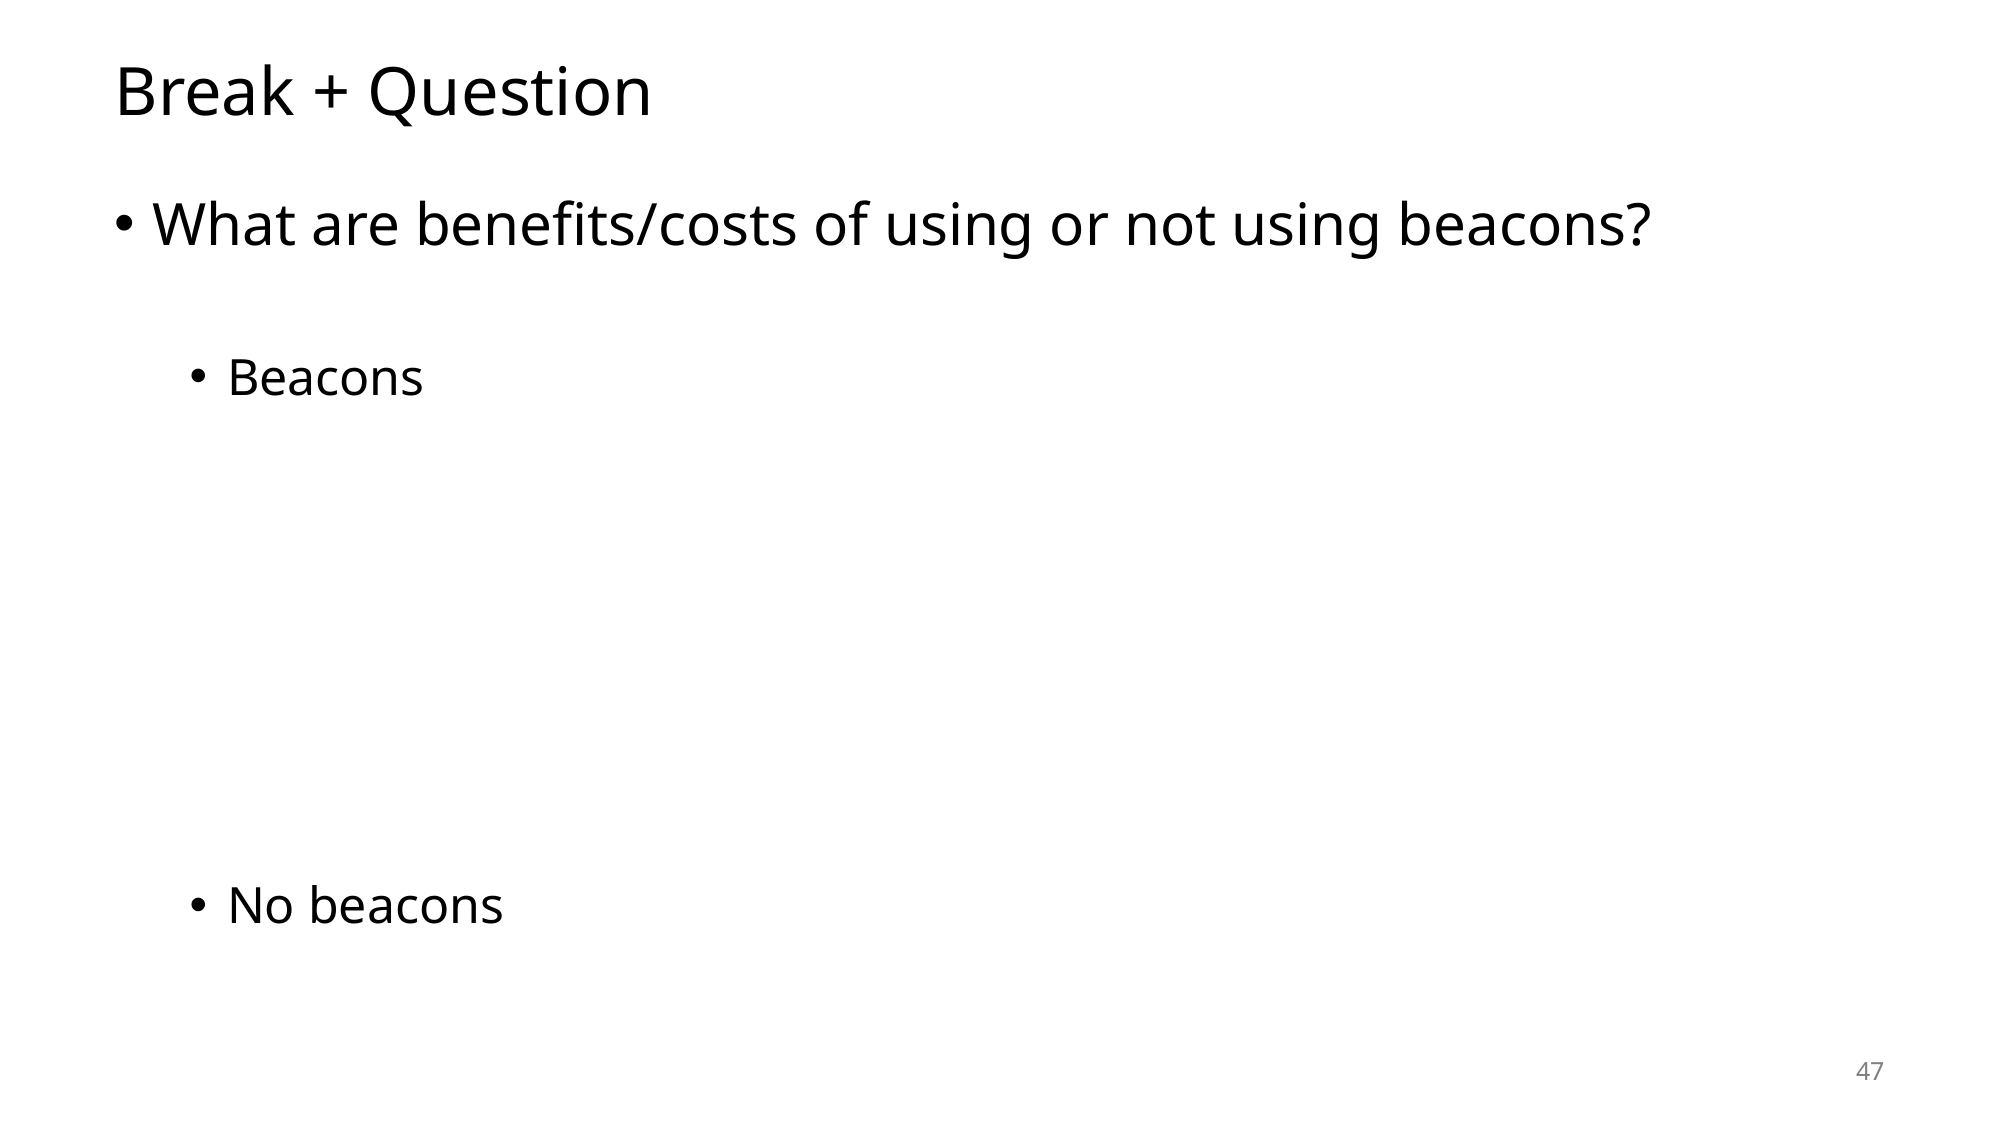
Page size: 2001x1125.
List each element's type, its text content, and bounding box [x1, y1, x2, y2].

title Break + Question [99, 37, 1900, 150]
list What are benefits/costs of using or not using beacons? Beacons No beacons [99, 187, 1900, 1088]
slide_number 47 [1749, 1042, 1900, 1103]
